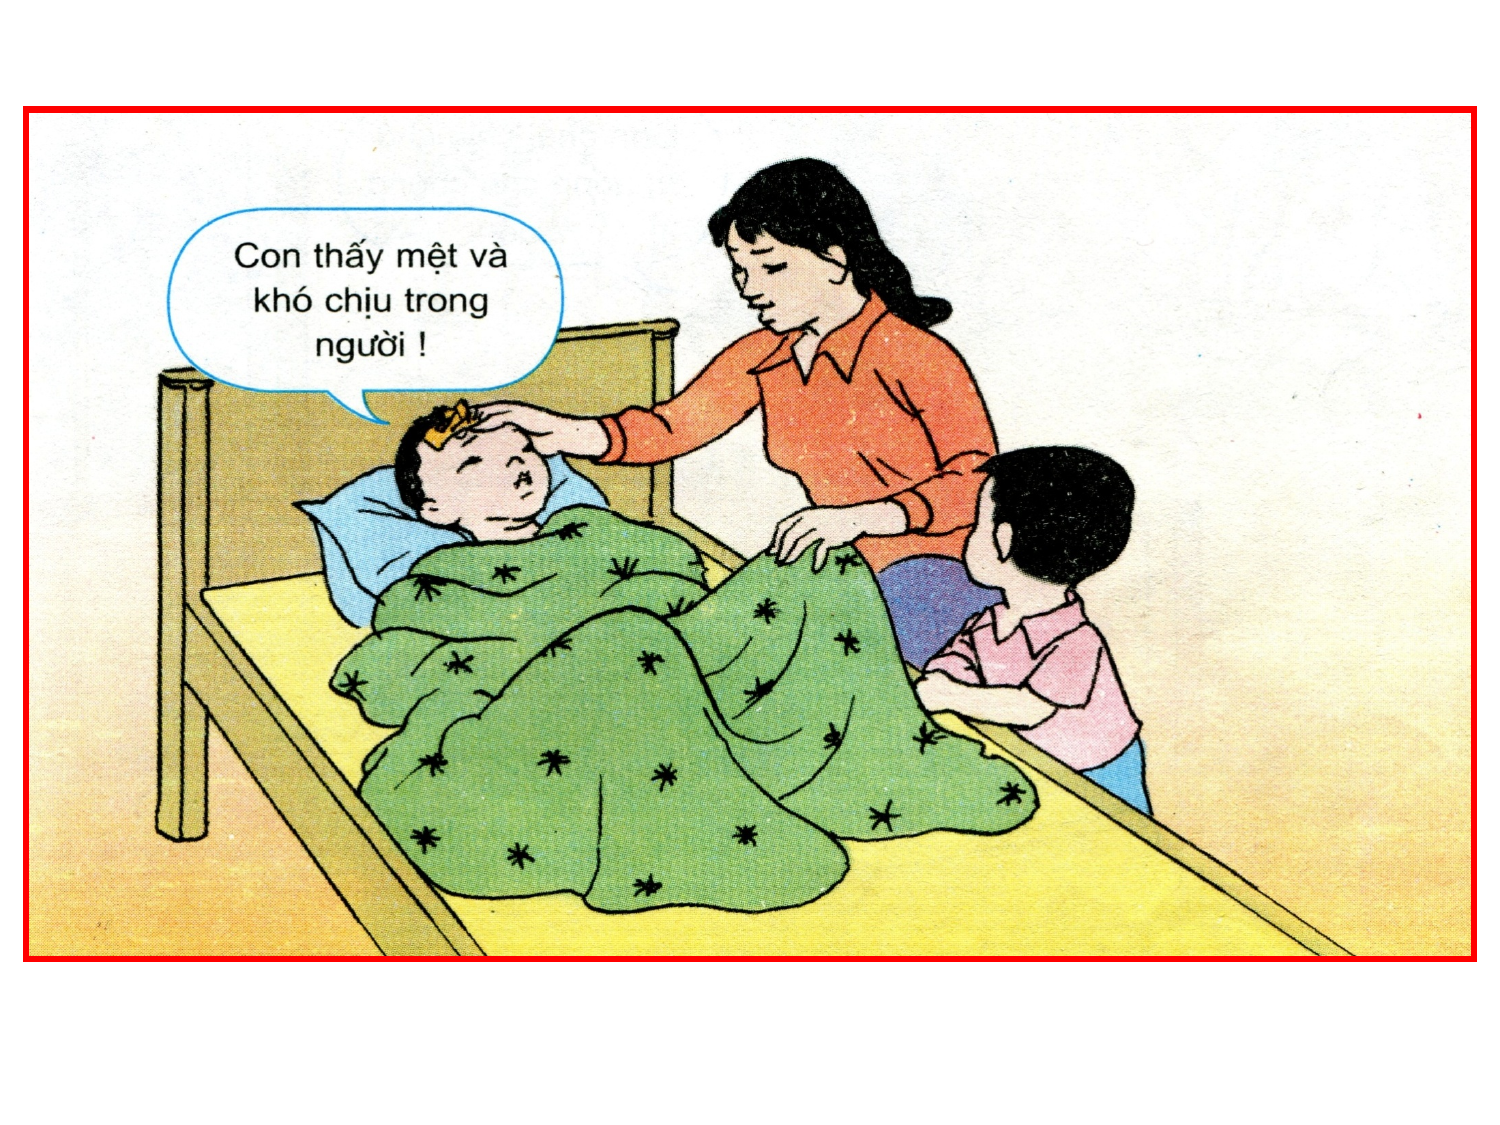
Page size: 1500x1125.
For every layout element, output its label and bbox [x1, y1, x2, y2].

picture [29, 112, 1471, 957]
